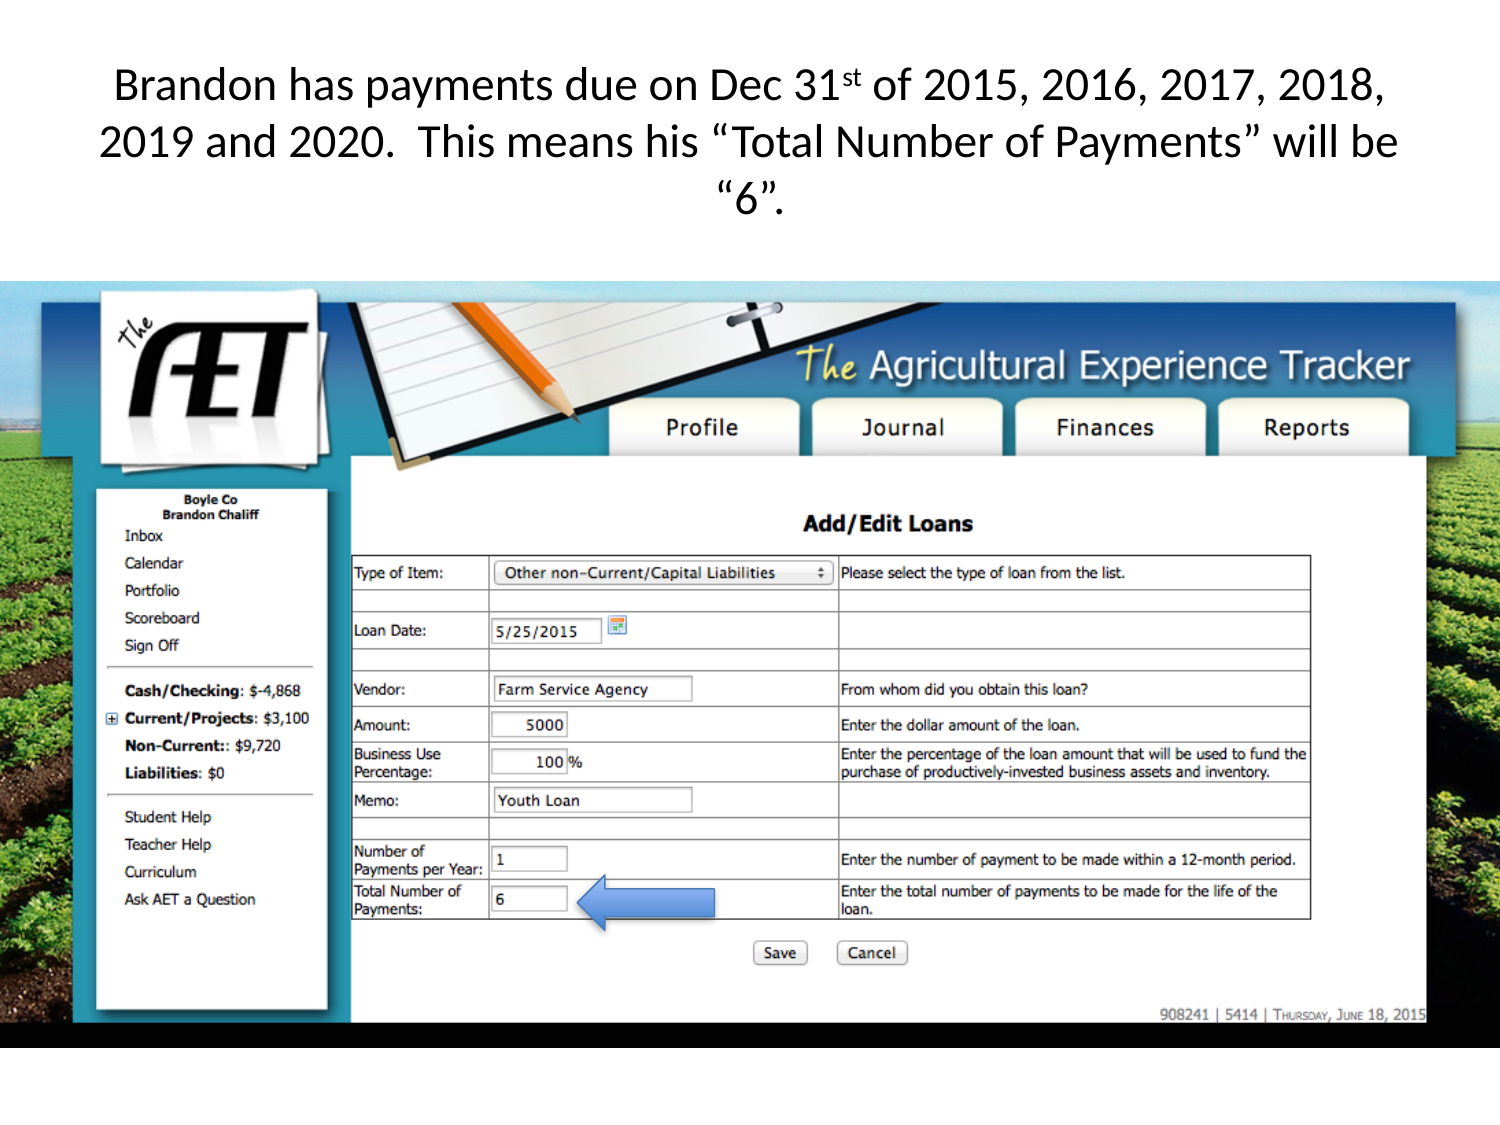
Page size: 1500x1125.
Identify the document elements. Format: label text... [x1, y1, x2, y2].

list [0, 280, 1500, 1048]
title Brandon has payments due on Dec 31st of 2015, 2016, 2017, 2018, 2019 and 2020. This means his “Total Number of Payments” will be “6”. [75, 45, 1425, 233]
